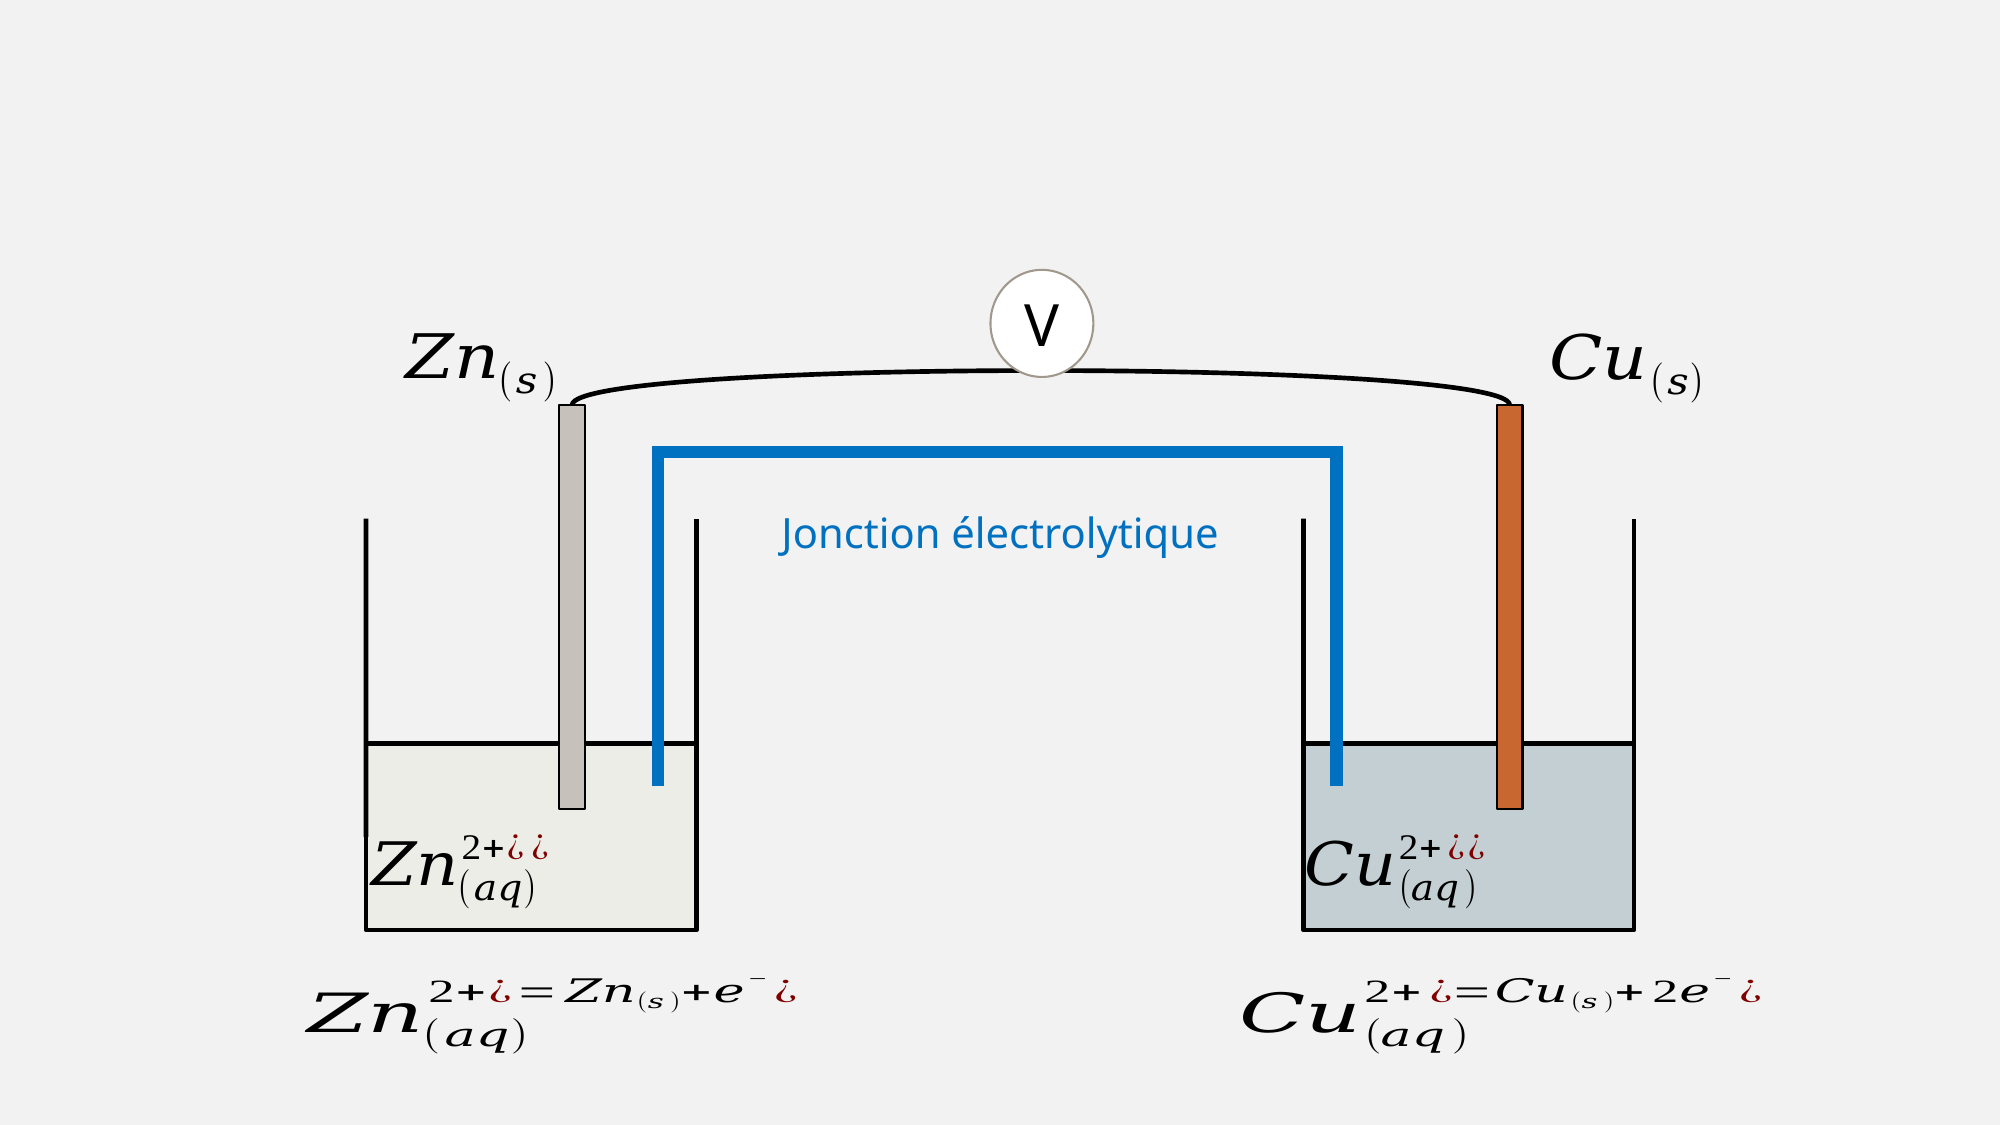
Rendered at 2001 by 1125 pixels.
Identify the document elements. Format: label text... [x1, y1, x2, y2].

text_box V [1043, 268, 1095, 378]
text_box Jonction électrolytique [1043, 499, 1234, 565]
text_box [558, 404, 586, 810]
text_box Jonction électrolytique [766, 499, 1040, 565]
text_box V [989, 268, 1040, 378]
text_box [1303, 743, 1635, 931]
text_box [365, 743, 697, 931]
text_box [1496, 404, 1524, 810]
